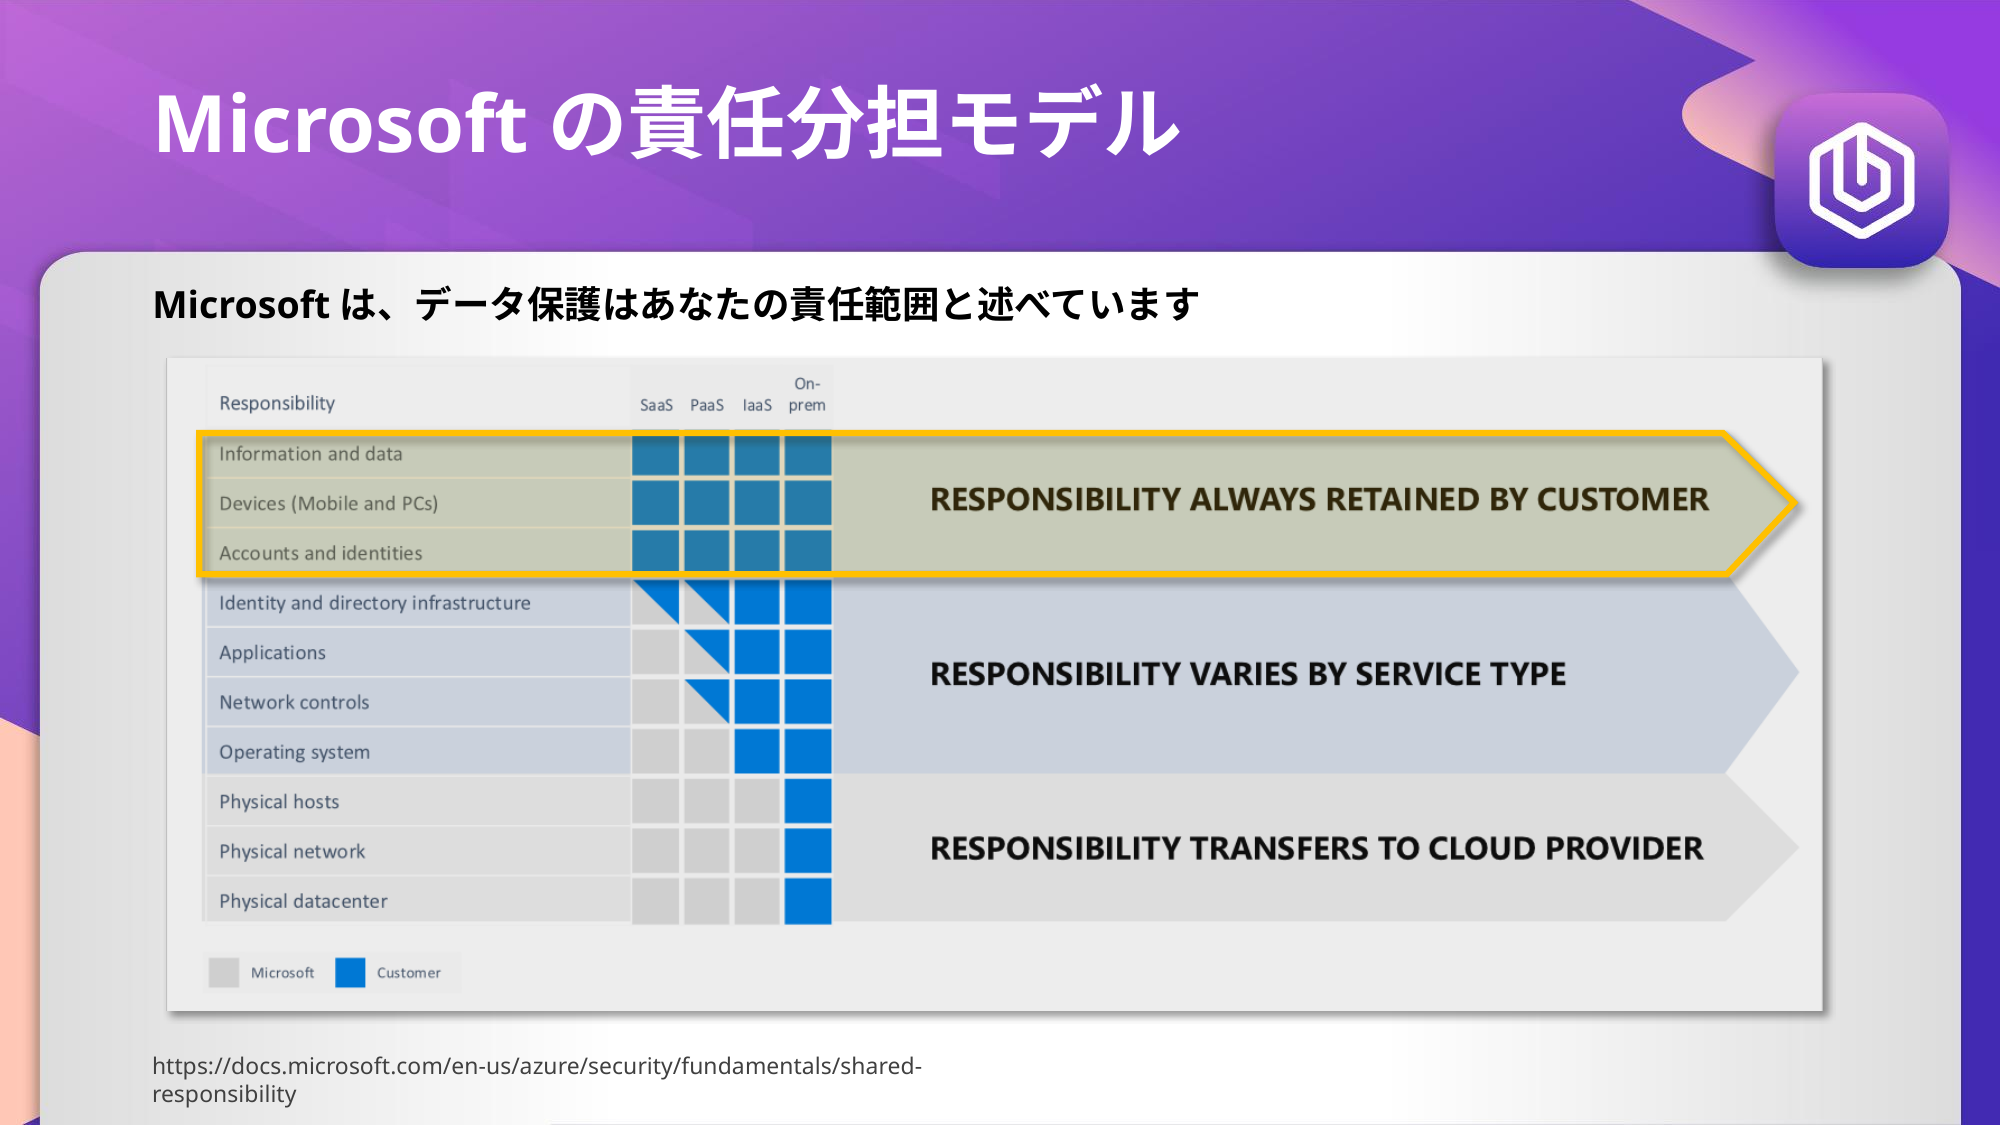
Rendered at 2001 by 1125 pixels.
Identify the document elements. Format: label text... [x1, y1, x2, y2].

title Microsoftの責任分担モデル [137, 0, 1863, 253]
text_box https://docs.microsoft.com/en-us/azure/security/fundamentals/shared-responsibility [137, 1044, 1015, 1115]
picture [0, 0, 2000, 1125]
list Microsoftは、データ保護はあなたの責任範囲と述べています [137, 279, 1863, 1014]
